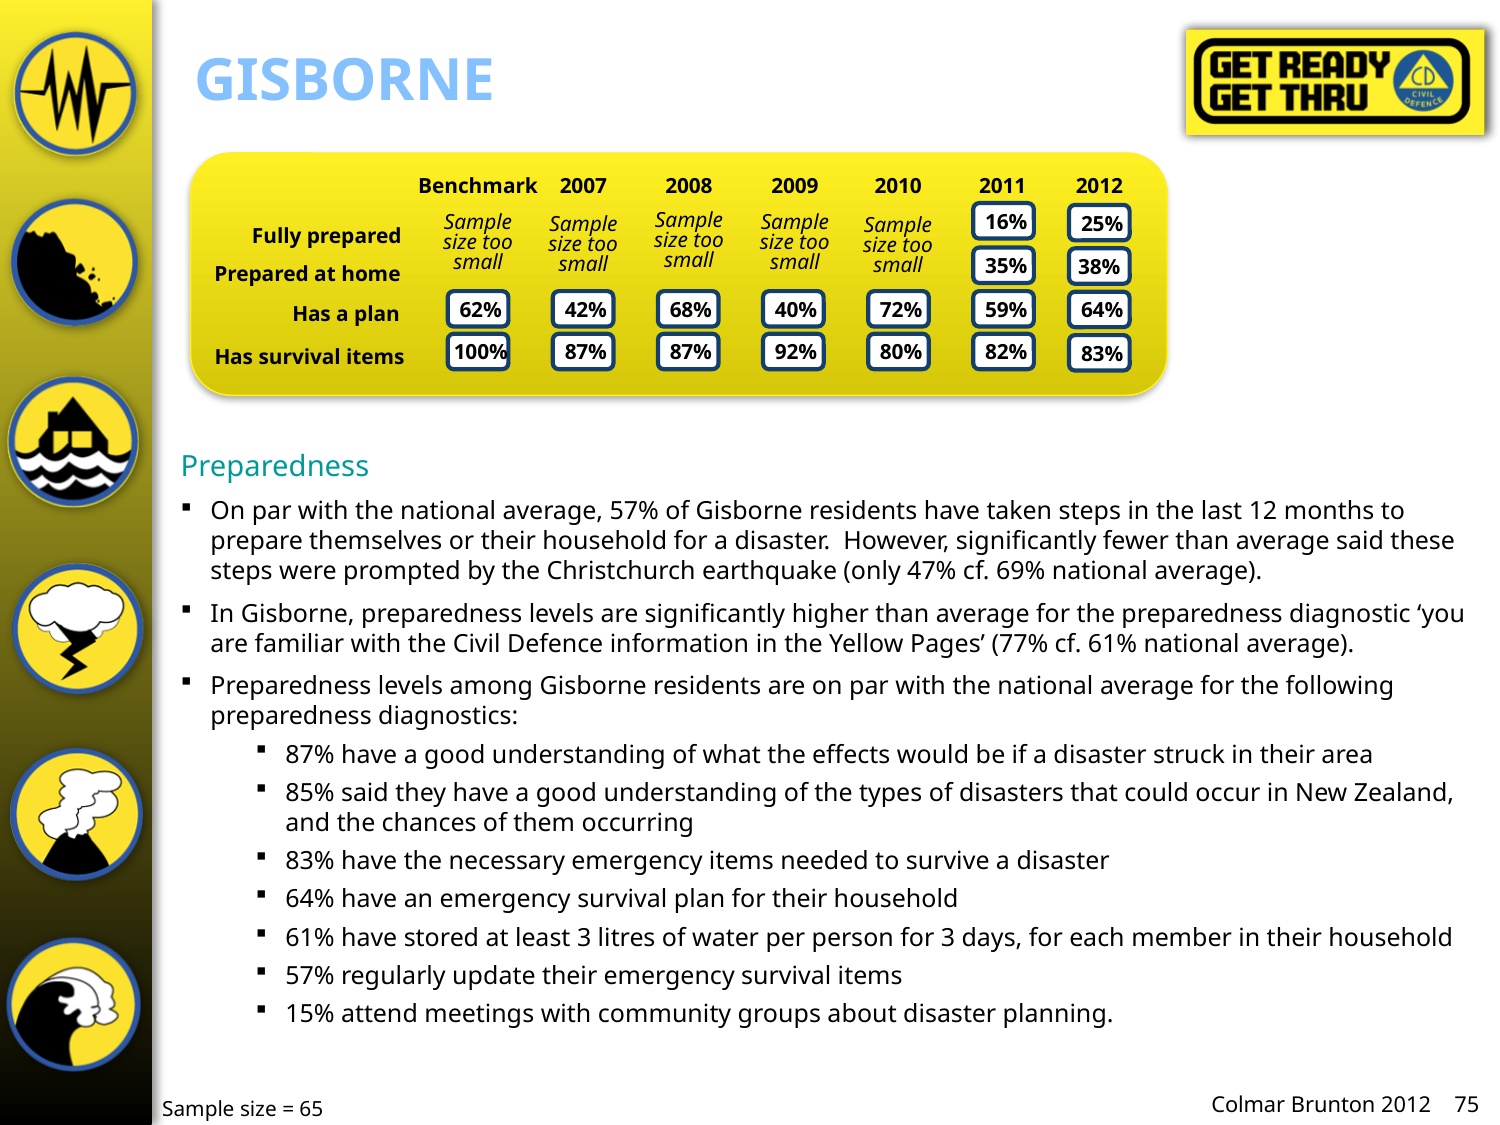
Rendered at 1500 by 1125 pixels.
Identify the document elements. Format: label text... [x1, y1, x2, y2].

text_box 38% [1066, 246, 1132, 286]
text_box 64% [1066, 289, 1132, 330]
text_box 35% [971, 245, 1036, 286]
text_box Has a plan [277, 298, 415, 333]
text_box Benchmark [403, 165, 544, 206]
text_box 87% [655, 331, 721, 372]
picture [0, 914, 170, 1085]
text_box Sample size too small [414, 206, 541, 281]
text_box Prepared at home [199, 257, 416, 293]
text_box 40% [760, 289, 826, 329]
title Gisborne [179, 21, 1500, 134]
text_box 68% [655, 289, 721, 329]
text_box 87% [550, 331, 616, 372]
text_box 59% [971, 289, 1036, 329]
text_box 42% [550, 289, 616, 329]
text_box Sample size too small [520, 207, 647, 283]
text_box [189, 152, 1168, 397]
text_box 2008 [650, 165, 728, 204]
picture [0, 716, 165, 901]
text_box Preparedness On par with the national average, 57% of Gisborne residents have taken steps in the last 12 months to prepare themselves or their household for a disaster. However, significantly fewer than average said these steps were prompted by the Christchurch earthquake (only 47% cf. 69% national average). In Gisborne, preparedness levels are significantly higher than average for the preparedness diagnostic ‘you are familiar with the Civil Defence information in the Yellow Pages’ (77% cf. 61% national average). Preparedness levels among Gisborne residents are on par with the national average for the following preparedness diagnostics: 87% have a good understanding of what the effects would be if a disaster struck in their area 85% said they have a good understanding of the types of disasters that could occur in New Zealand, and the chances of them occurring 83% have the necessary emergency items needed to survive a disaster 64% have an emergency survival plan for their household 61% have stored at least 3 litres of water per person for 3 days, for each member in their household 57% regularly update their emergency survival items 15% attend meetings with community groups about disaster planning. [165, 440, 1500, 1078]
text_box Fully prepared [237, 220, 414, 255]
text_box 2009 [756, 165, 834, 206]
text_box 80% [866, 331, 931, 372]
text_box 2007 [544, 165, 622, 206]
text_box 72% [866, 289, 931, 329]
text_box 2010 [859, 165, 937, 206]
text_box 16% [971, 200, 1036, 241]
text_box Sample size too small [731, 206, 858, 281]
text_box 2012 [1060, 165, 1138, 206]
text_box Sample size = 65 [147, 1088, 453, 1125]
text_box 25% [1066, 206, 1132, 243]
text_box Sample size too small [625, 204, 752, 280]
picture [0, 354, 165, 714]
text_box 100% [445, 331, 511, 372]
text_box 2011 [964, 165, 1042, 206]
text_box Has survival items [199, 341, 419, 377]
text_box 62% [445, 289, 511, 329]
text_box Sample size too small [834, 209, 961, 284]
text_box 82% [971, 331, 1036, 372]
picture [0, 17, 189, 340]
text_box 92% [760, 331, 826, 372]
text_box 83% [1066, 333, 1132, 373]
